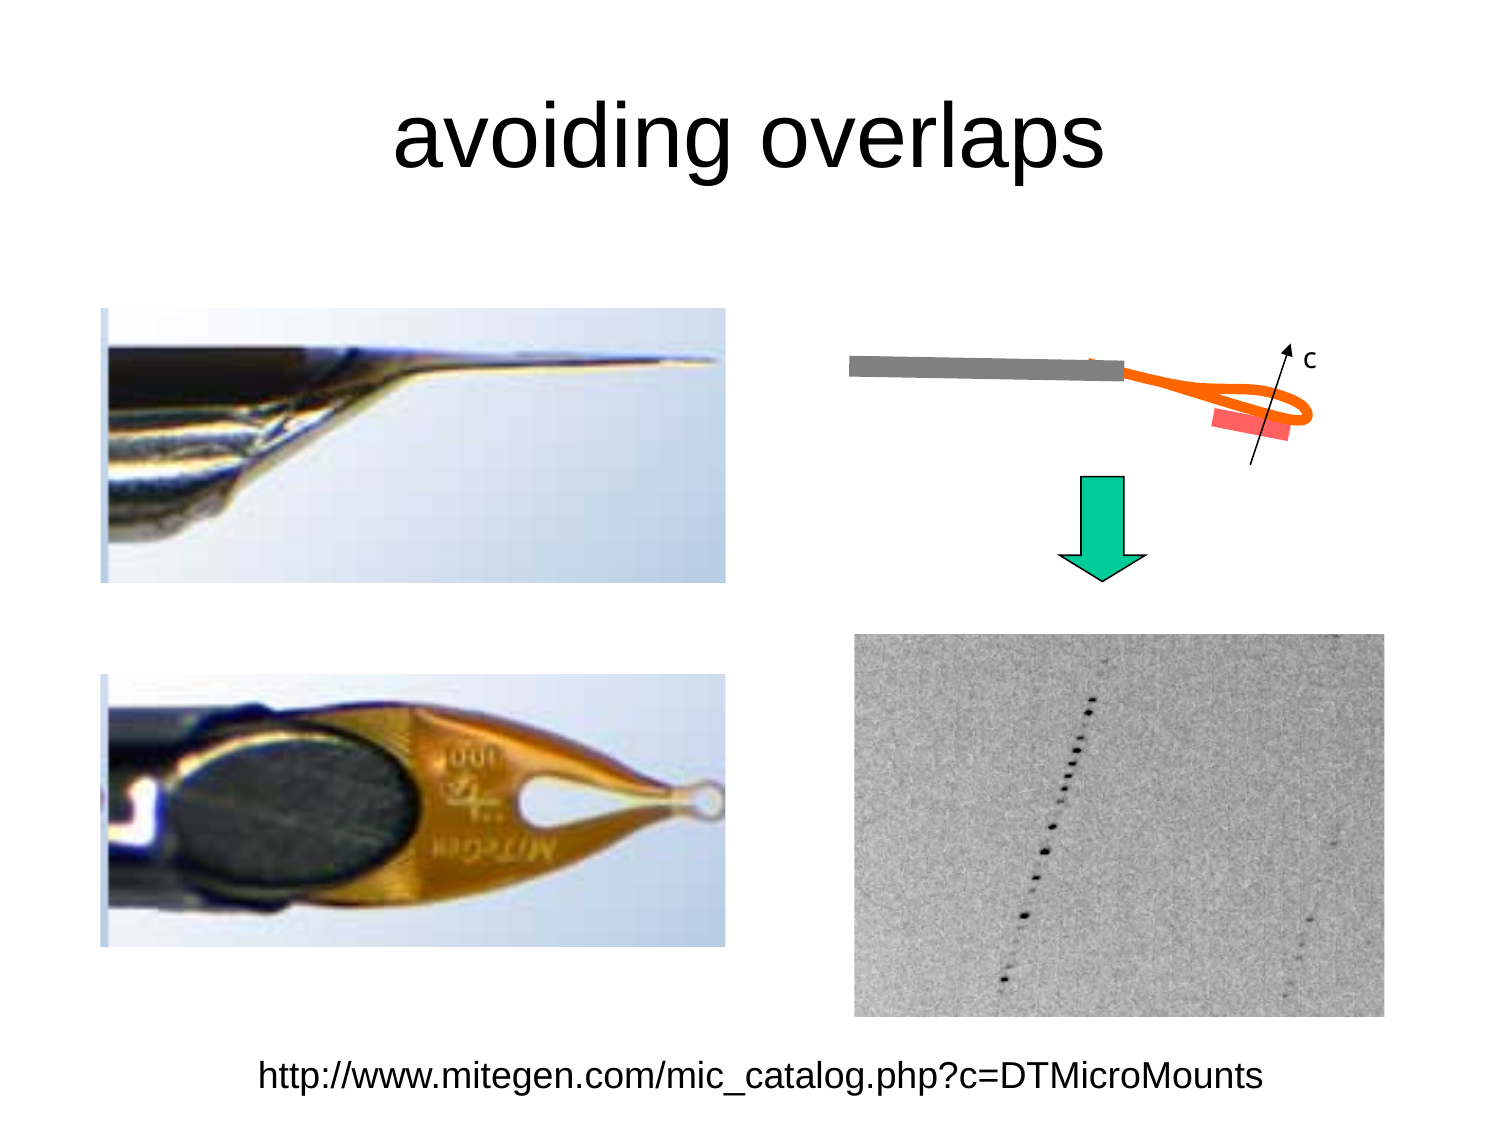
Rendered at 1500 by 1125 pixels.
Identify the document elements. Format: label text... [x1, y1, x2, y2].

text_box c [1287, 332, 1332, 383]
text_box http://www.mitegen.com/mic_catalog.php?c=DTMicroMounts [243, 1043, 1280, 1104]
picture [100, 307, 726, 583]
picture [854, 634, 1385, 1018]
text_box [1116, 371, 1273, 414]
picture [99, 674, 726, 948]
title avoiding overlaps [112, 37, 1388, 225]
text_box [1059, 476, 1146, 582]
text_box [1261, 418, 1292, 442]
text_box [1250, 347, 1287, 465]
text_box [1211, 408, 1265, 436]
text_box [1268, 393, 1308, 421]
